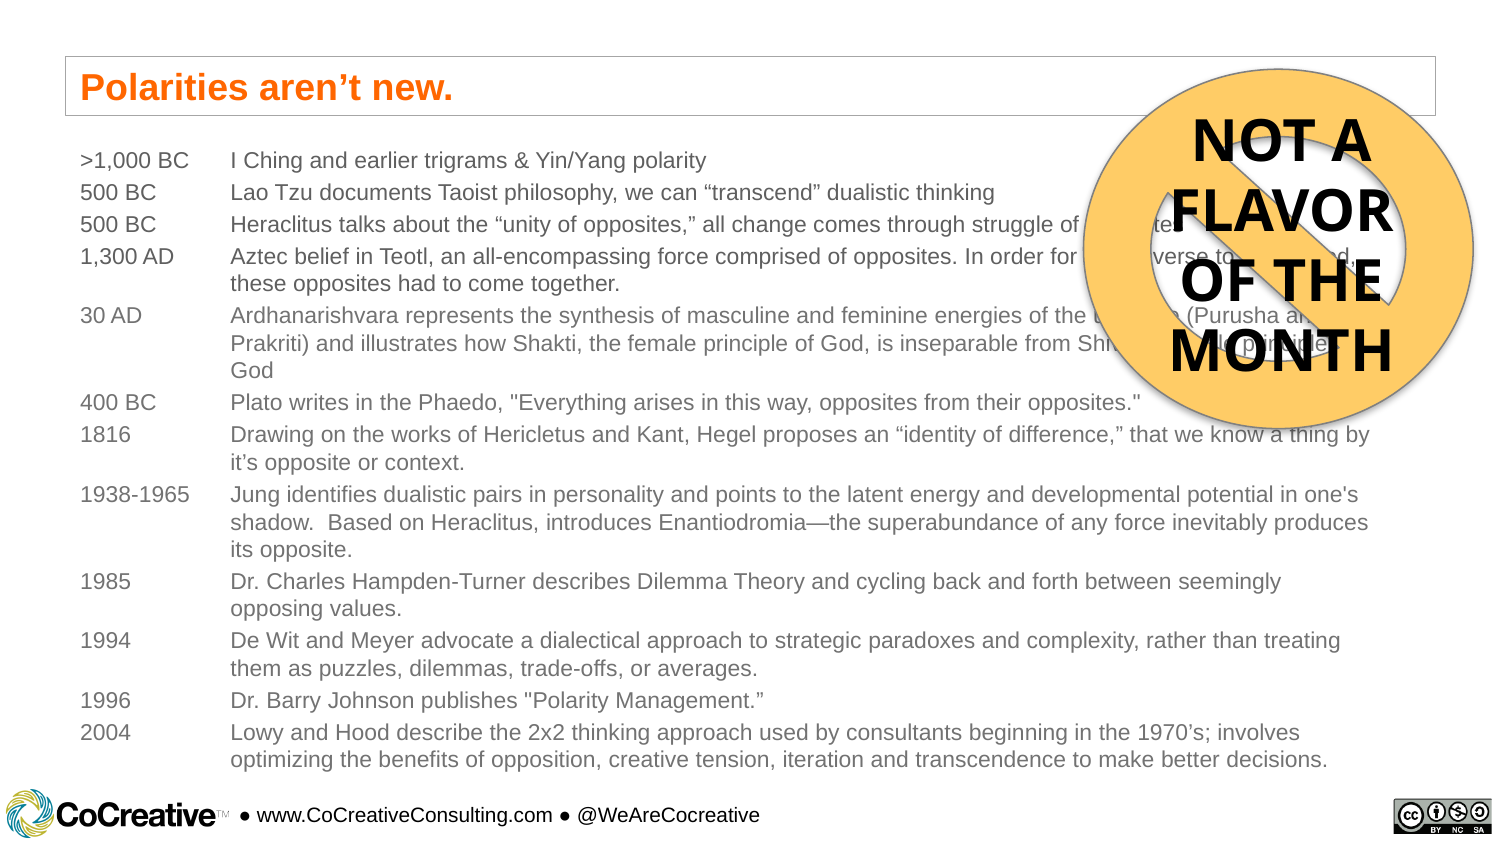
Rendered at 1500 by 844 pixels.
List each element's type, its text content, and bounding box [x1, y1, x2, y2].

text_box Polarities aren’t new. [65, 55, 1436, 116]
list >1,000 BC I Ching and earlier trigrams & Yin/Yang polarity 500 BC Lao Tzu documents Taoist philosophy, we can “transcend” dualistic thinking 500 BC Heraclitus talks about the “unity of opposites,” all change comes through struggle of opposites 1,300 AD Aztec belief in Teotl, an all-encompassing force comprised of opposites. In order for the universe to be created, these opposites had to come together. 30 AD Ardhanarishvara represents the synthesis of masculine and feminine energies of the universe (Purusha and Prakriti) and illustrates how Shakti, the female principle of God, is inseparable from Shiva, the male principle of God 400 BC Plato writes in the Phaedo, "Everything arises in this way, opposites from their opposites." 1816 Drawing on the works of Hericletus and Kant, Hegel proposes an “identity of difference,” that we know a thing by it’s opposite or context. 1938-1965 Jung identifies dualistic pairs in personality and points to the latent energy and developmental potential in one's shadow. Based on Heraclitus, introduces Enantiodromia—the superabundance of any force inevitably produces its opposite. 1985 Dr. Charles Hampden-Turner describes Dilemma Theory and cycling back and forth between seemingly opposing values. 1994 De Wit and Meyer advocate a dialectical approach to strategic paradoxes and complexity, rather than treating them as puzzles, dilemmas, trade-offs, or averages. 1996 Dr. Barry Johnson publishes "Polarity Management.” 2004 Lowy and Hood describe the 2x2 thinking approach used by consultants beginning in the 1970’s; involves optimizing the benefits of opposition, creative tension, iteration and transcendence to make better decisions. [65, 137, 1389, 747]
text_box NOT A FLAVOR OF THE MONTH [1107, 96, 1455, 391]
picture [3, 788, 234, 839]
text_box [1174, 68, 1383, 96]
text_box [1455, 171, 1474, 327]
text_box [1157, 391, 1399, 430]
text_box [1082, 161, 1107, 336]
